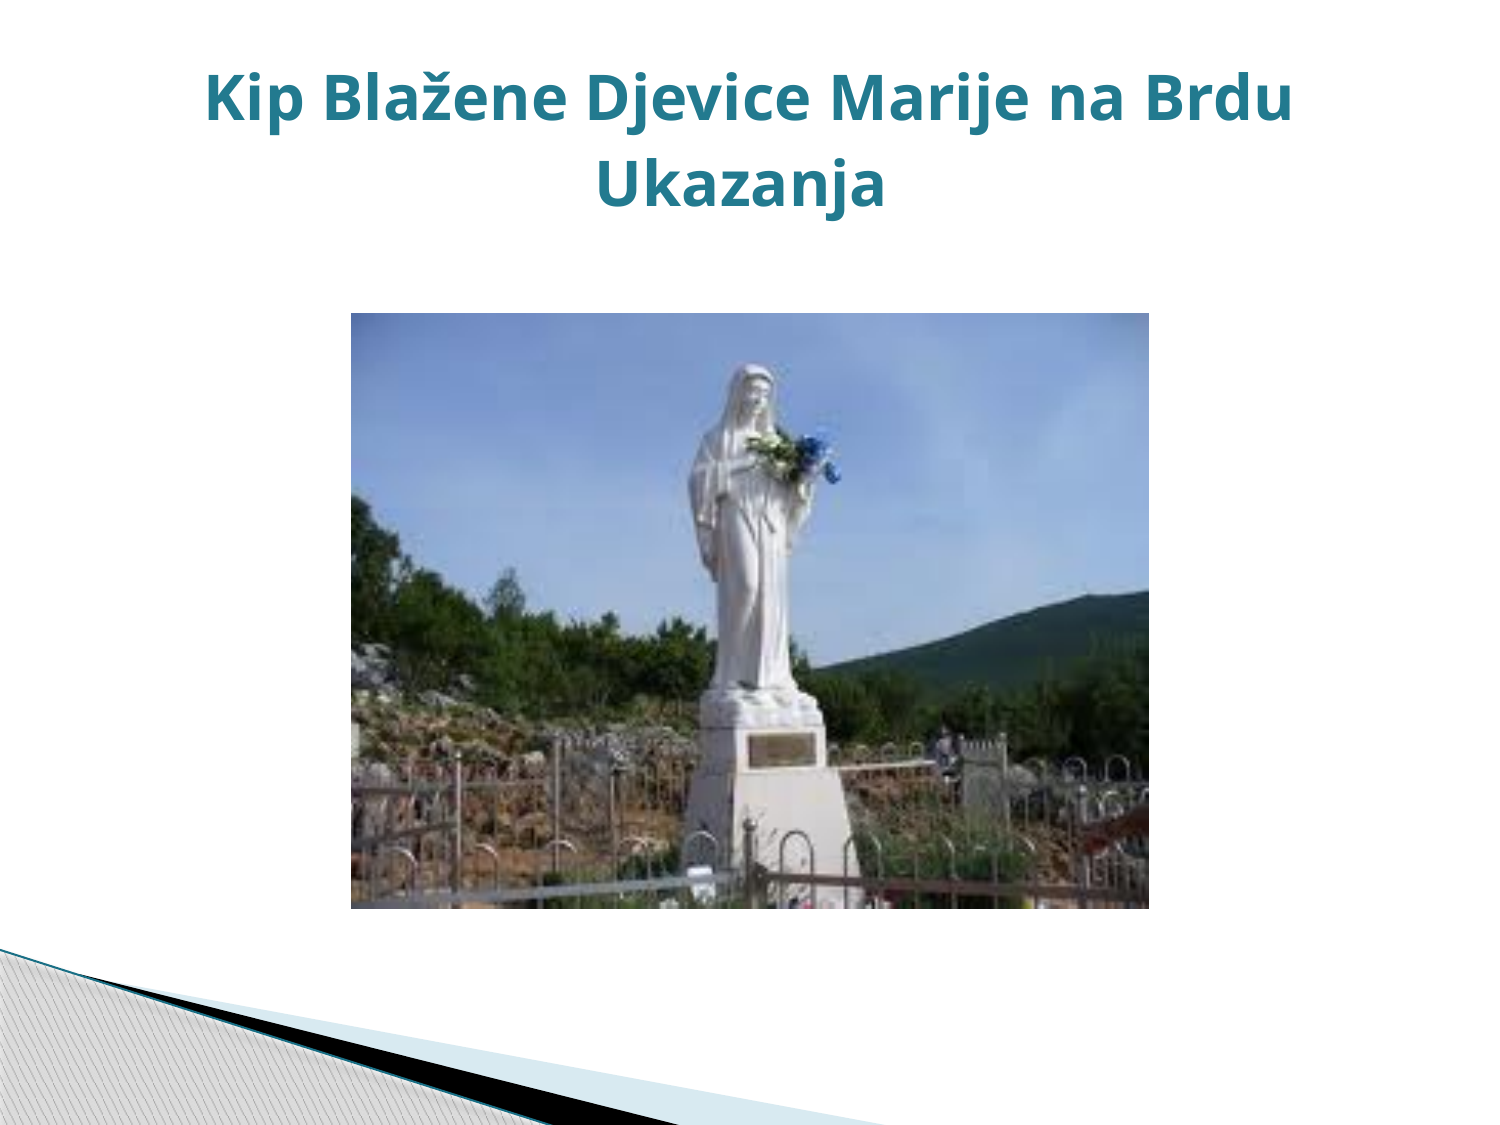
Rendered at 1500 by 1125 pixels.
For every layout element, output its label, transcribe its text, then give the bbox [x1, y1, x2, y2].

picture [351, 313, 1149, 909]
title Kip Blažene Djevice Marije na Brdu Ukazanja [75, 45, 1425, 233]
